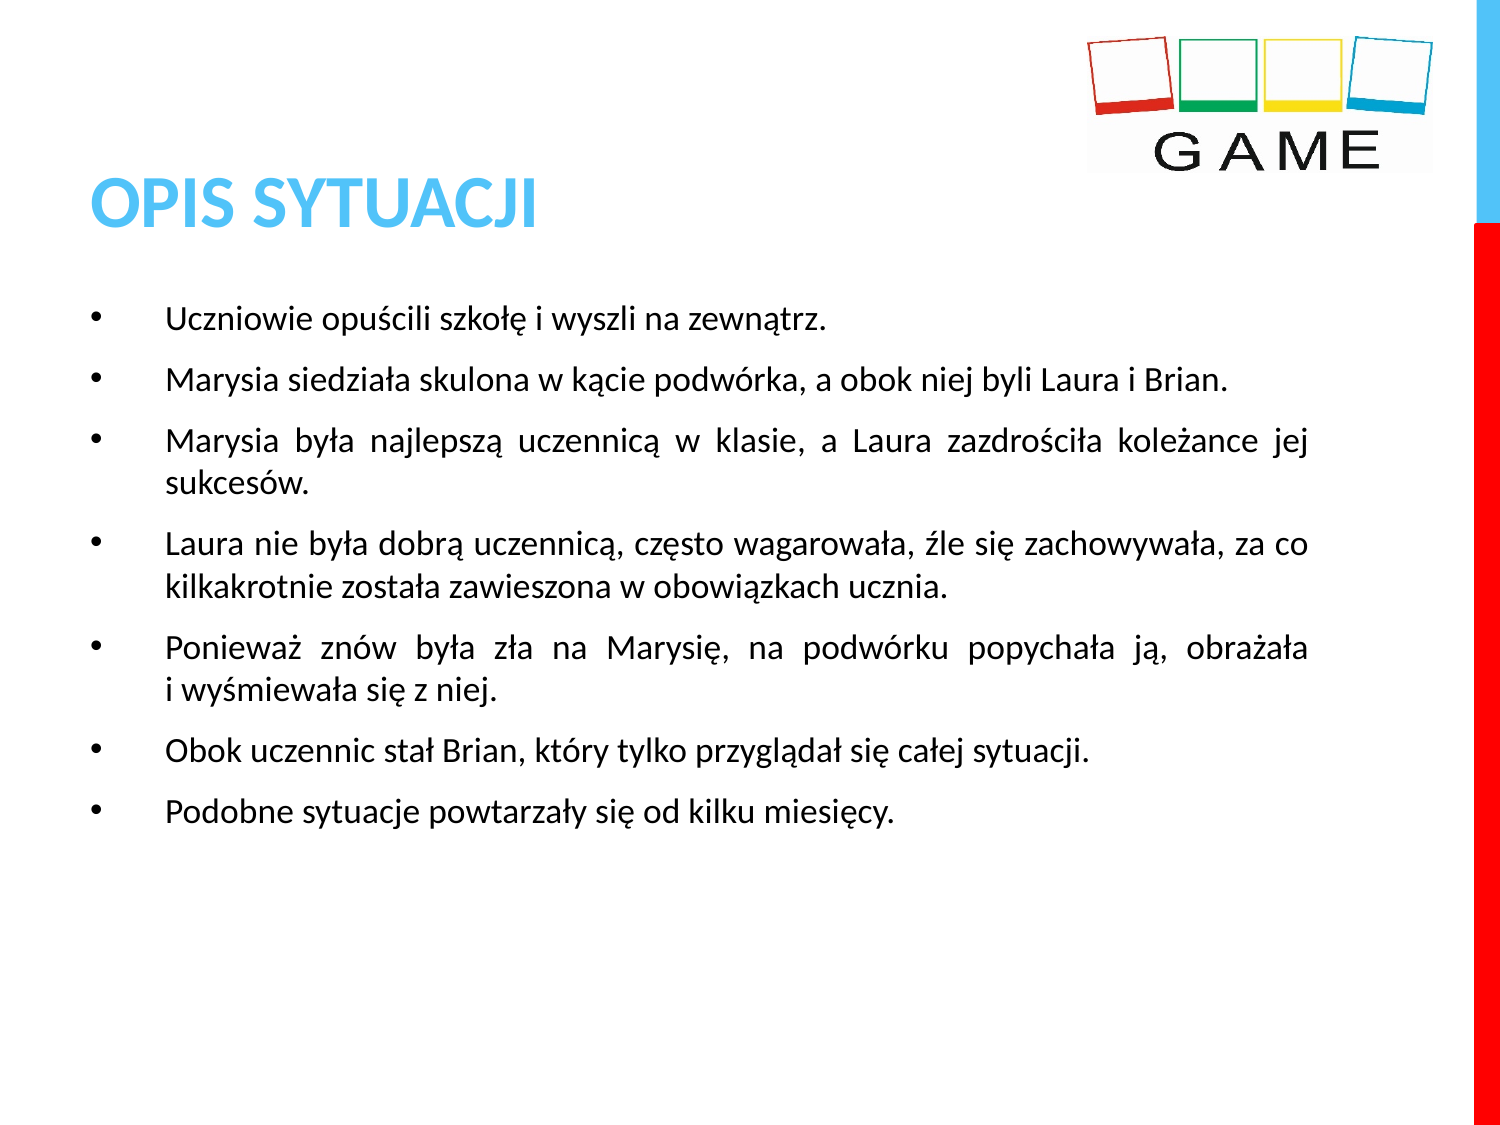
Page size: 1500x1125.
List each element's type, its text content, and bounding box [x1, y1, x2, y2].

picture [1258, 36, 1433, 173]
title OPIS SYTUACJI [75, 25, 1258, 250]
list Uczniowie opuścili szkołę i wyszli na zewnątrz. Marysia siedziała skulona w kącie podwórka, a obok niej byli Laura i Brian. Marysia była najlepszą uczennicą w klasie, a Laura zazdrościła koleżance jej sukcesów. Laura nie była dobrą uczennicą, często wagarowała, źle się zachowywała, za co kilkakrotnie została zawieszona w obowiązkach ucznia. Ponieważ znów była zła na Marysię, na podwórku popychała ją, obrażała i wyśmiewała się z niej. Obok uczennic stał Brian, który tylko przyglądał się całej sytuacji. Podobne sytuacje powtarzały się od kilku miesięcy. [75, 287, 1325, 1005]
